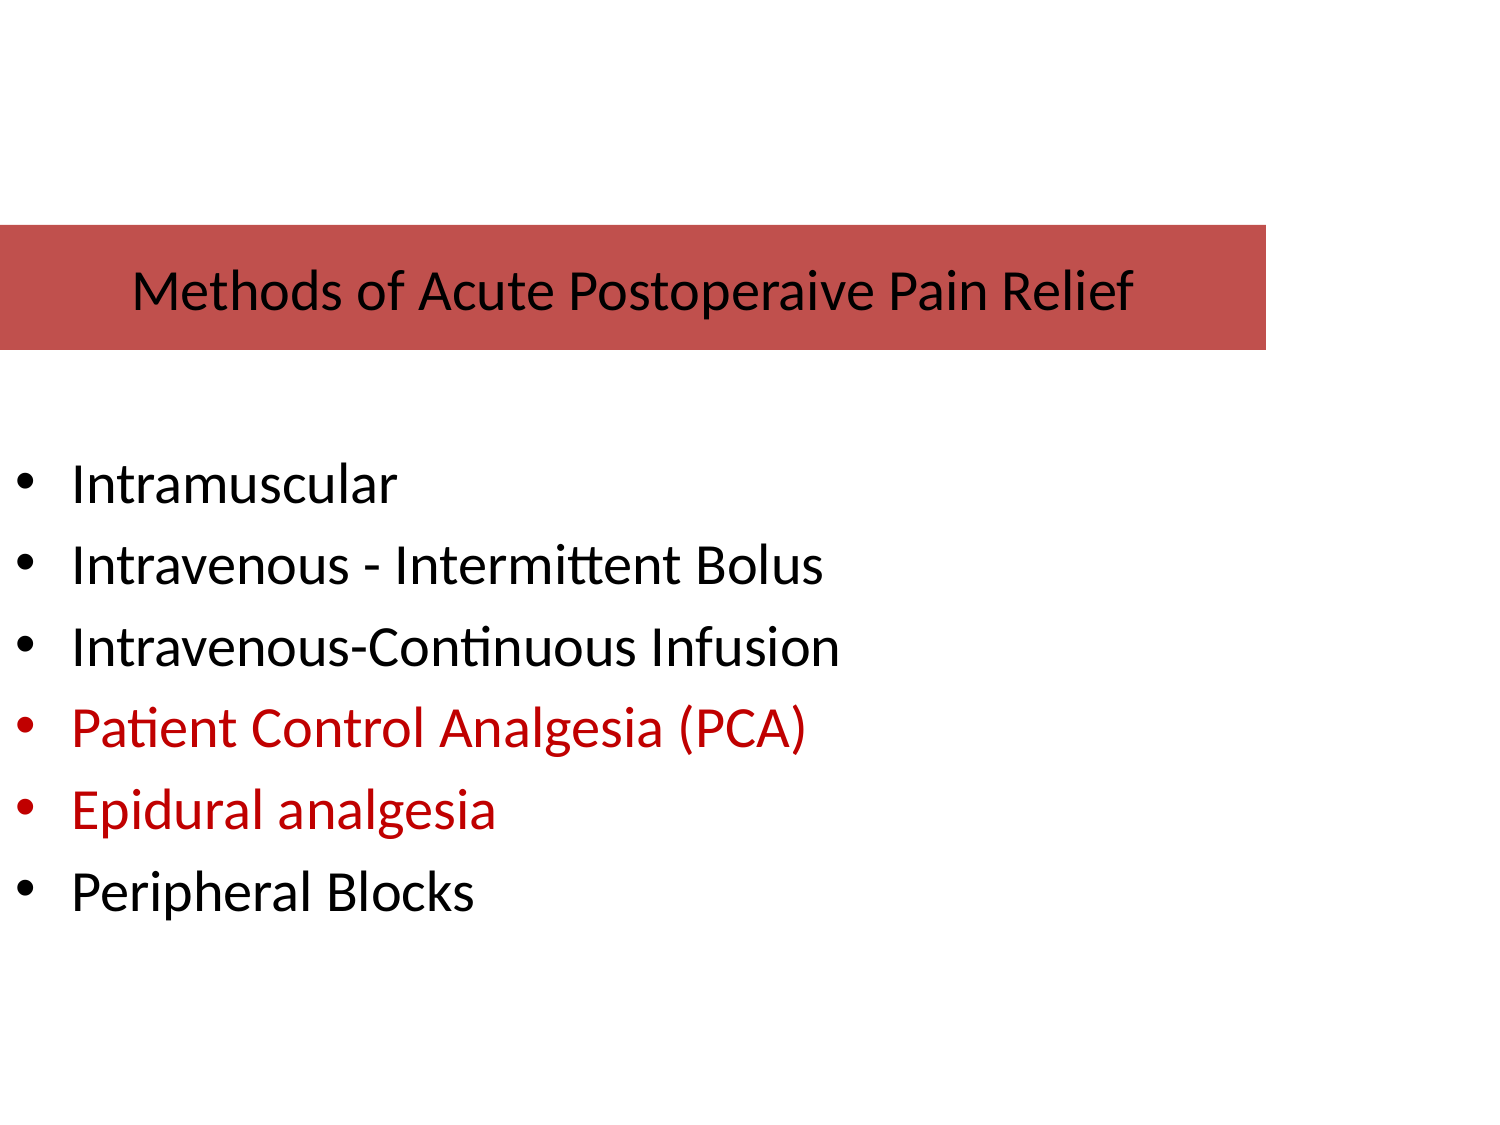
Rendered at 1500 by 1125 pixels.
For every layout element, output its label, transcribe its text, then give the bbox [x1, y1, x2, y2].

list Intramuscular Intravenous - Intermittent Bolus Intravenous-Continuous Infusion Patient Control Analgesia (PCA) Epidural analgesia Peripheral Blocks [0, 437, 1267, 994]
title Methods of Acute Postoperaive Pain Relief [0, 224, 1267, 351]
